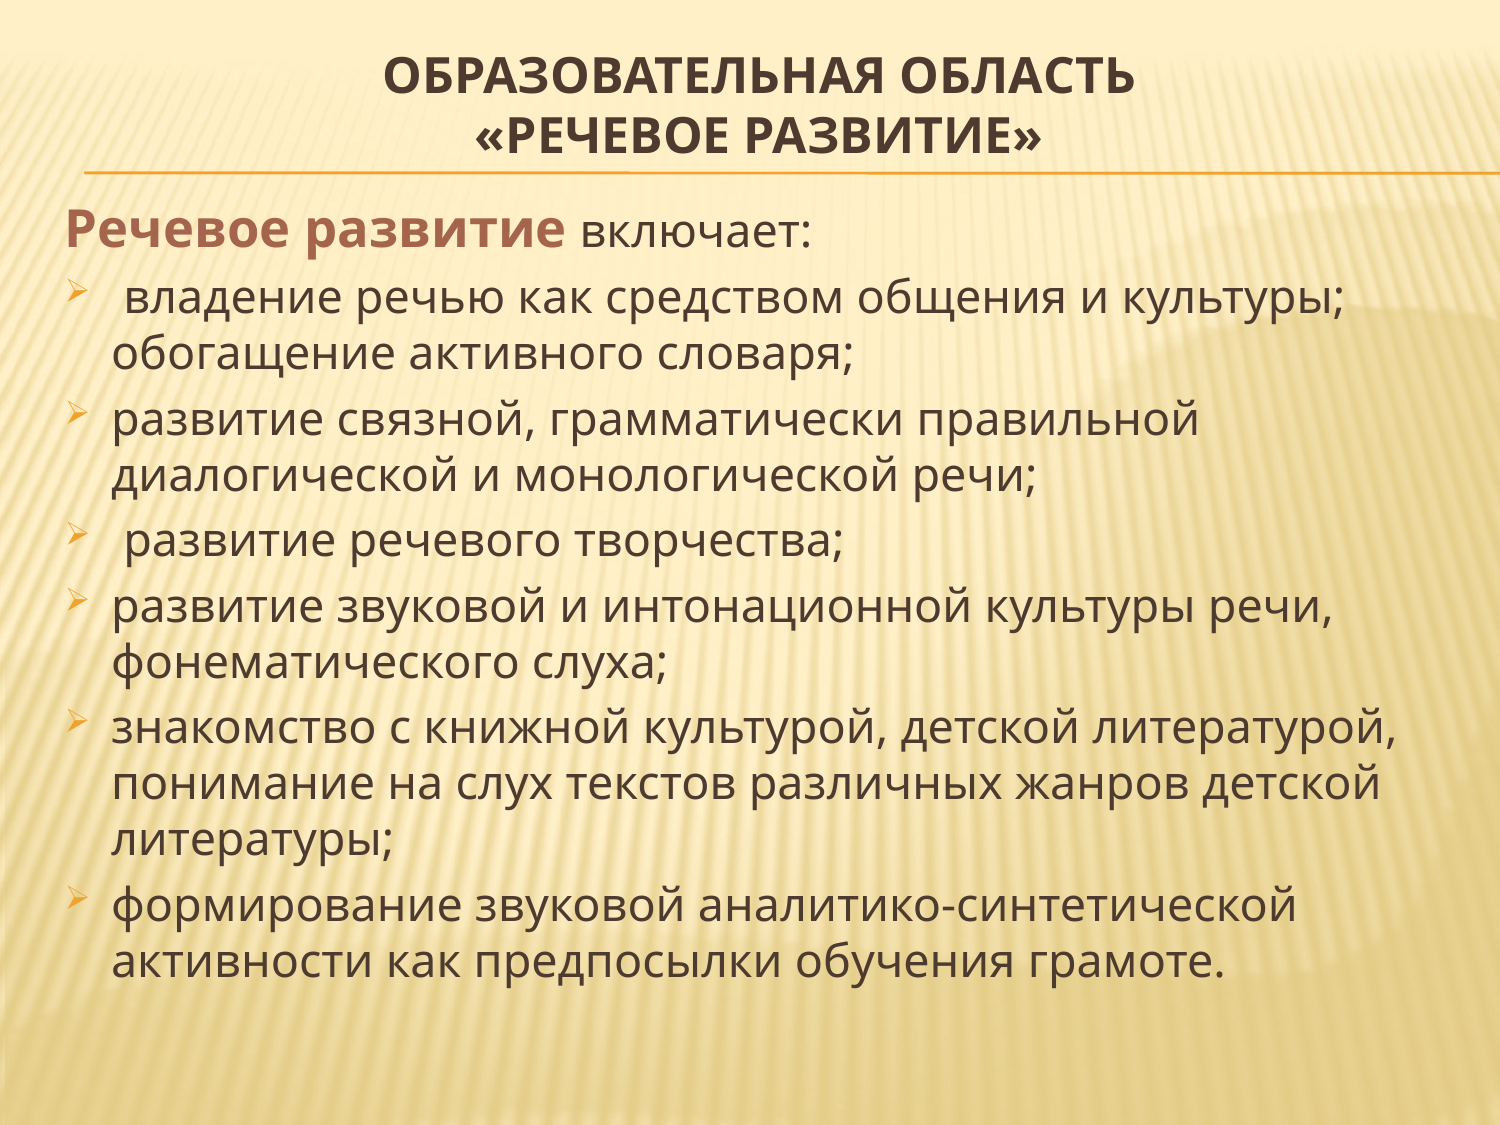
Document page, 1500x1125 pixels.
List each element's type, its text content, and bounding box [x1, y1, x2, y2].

list Речевое развитие включает: владение речью как средством общения и культуры; обогащение активного словаря; развитие связной, грамматически правильной диалогической и монологической речи; развитие речевого творчества; развитие звуковой и интонационной культуры речи, фонематического слуха; знакомство с книжной культурой, детской литературой, понимание на слух текстов различных жанров детской литературы; формирование звуковой аналитико-синтетической активности как предпосылки обучения грамоте. [50, 187, 1475, 998]
title Образовательная область «Речевое развитие» [46, 35, 1472, 173]
